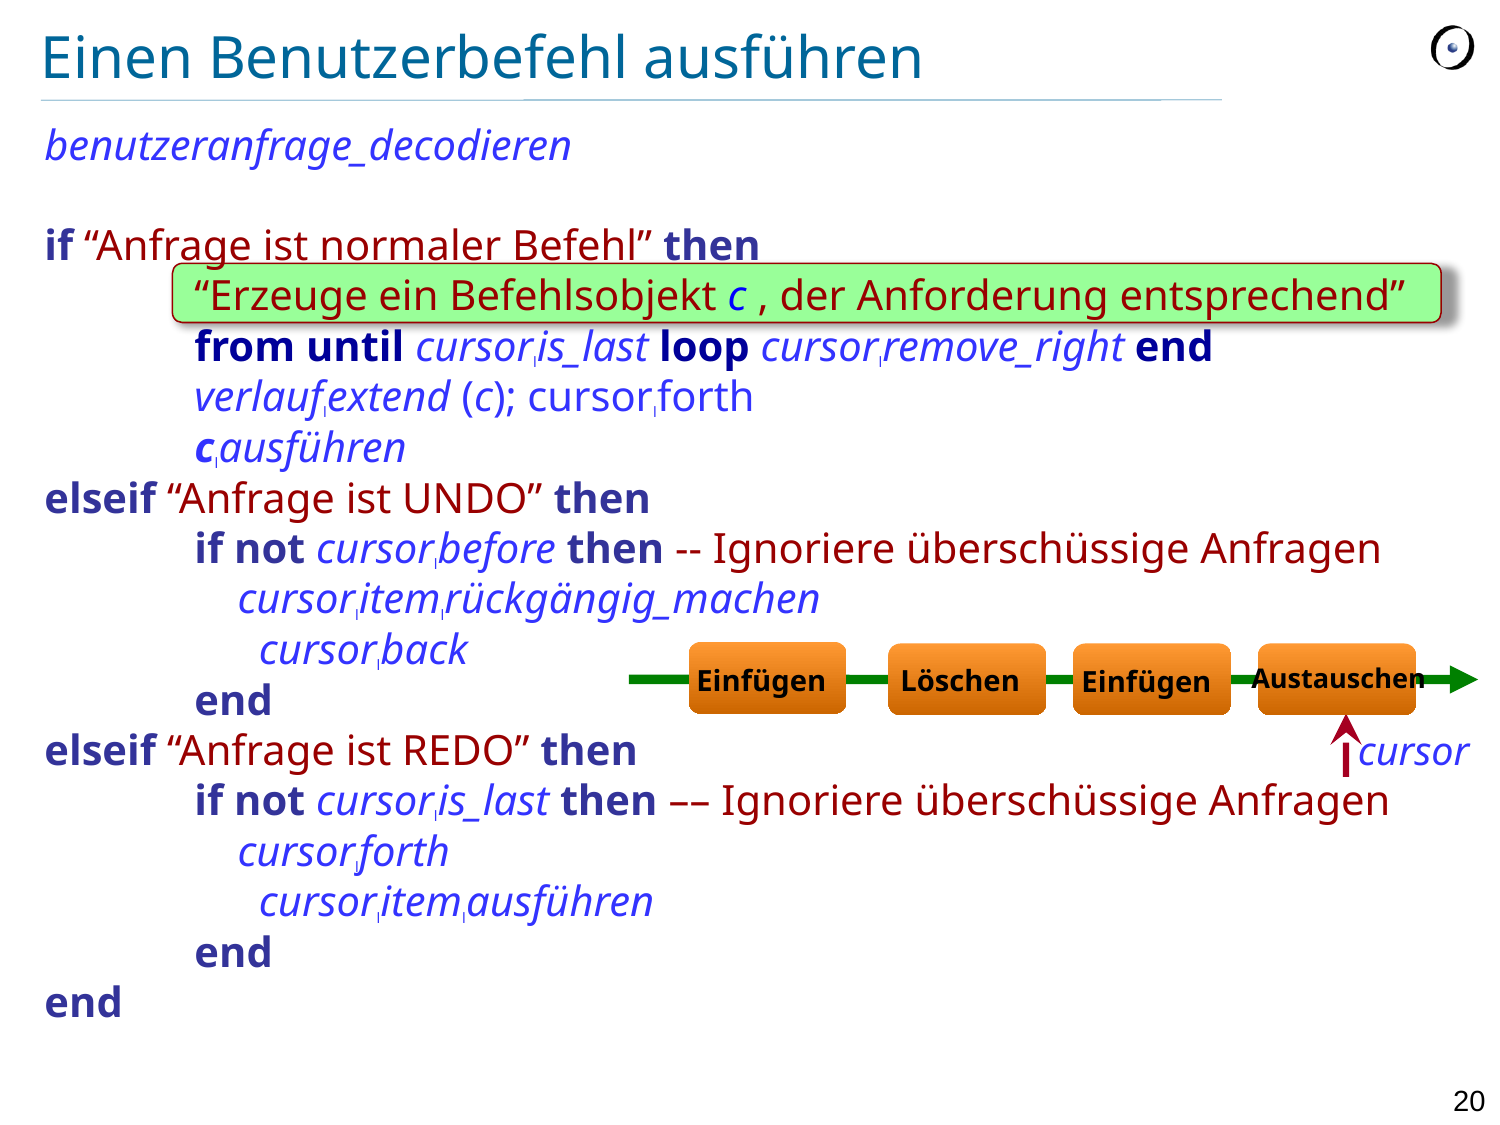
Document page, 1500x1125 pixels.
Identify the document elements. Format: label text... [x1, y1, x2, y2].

list benutzeranfrage_decodieren if “Anfrage ist normaler Befehl” then “Erzeuge ein Befehlsobjekt c , der Anforderung entsprechend” from until cursorlis_last loop cursorlremove_right end verlauflextend (c); cursorlforth clausführen elseif “Anfrage ist UNDO” then if not cursorlbefore then -- Ignoriere überschüssige Anfragen cursorlitemlrückgängig_machen cursorlback end elseif “Anfrage ist REDO” then if not cursorlis_last then –– Ignoriere überschüssige Anfragen cursorlforth cursorlitemlausführen end end [29, 111, 1500, 919]
picture [1429, 20, 1476, 72]
text_box [1335, 724, 1343, 735]
title Einen Benutzerbefehl ausführen [40, 18, 1344, 91]
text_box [628, 641, 1479, 716]
text_box cursor [1343, 717, 1499, 781]
